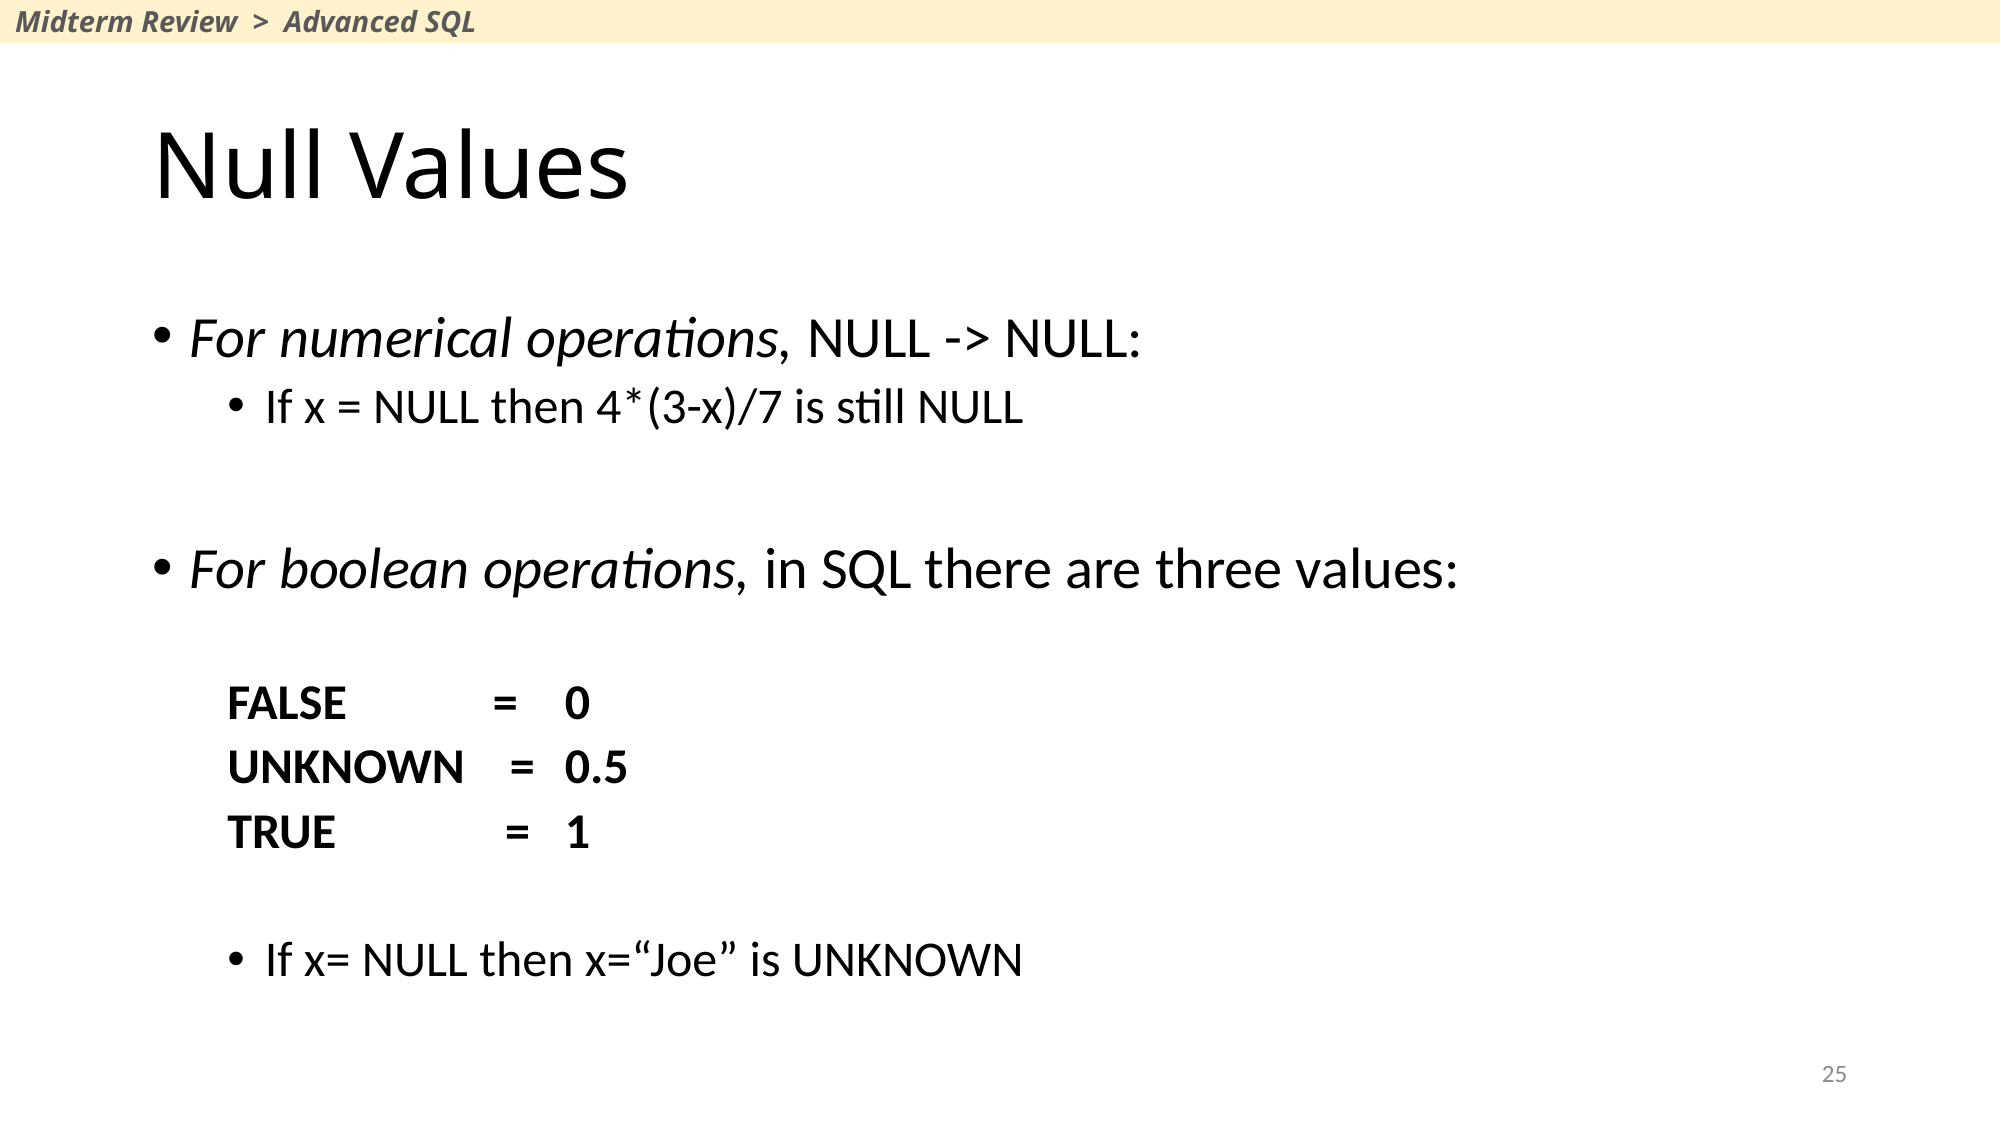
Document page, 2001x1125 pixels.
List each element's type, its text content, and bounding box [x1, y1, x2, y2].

title Null Values [137, 59, 1863, 278]
list For numerical operations, NULL -> NULL: If x = NULL then 4*(3-x)/7 is still NULL For boolean operations, in SQL there are three values: FALSE = 0 UNKNOWN = 0.5 TRUE = 1 If x= NULL then x=“Joe” is UNKNOWN [137, 299, 1863, 1014]
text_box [0, 0, 2000, 47]
slide_number 25 [1412, 1042, 1863, 1103]
